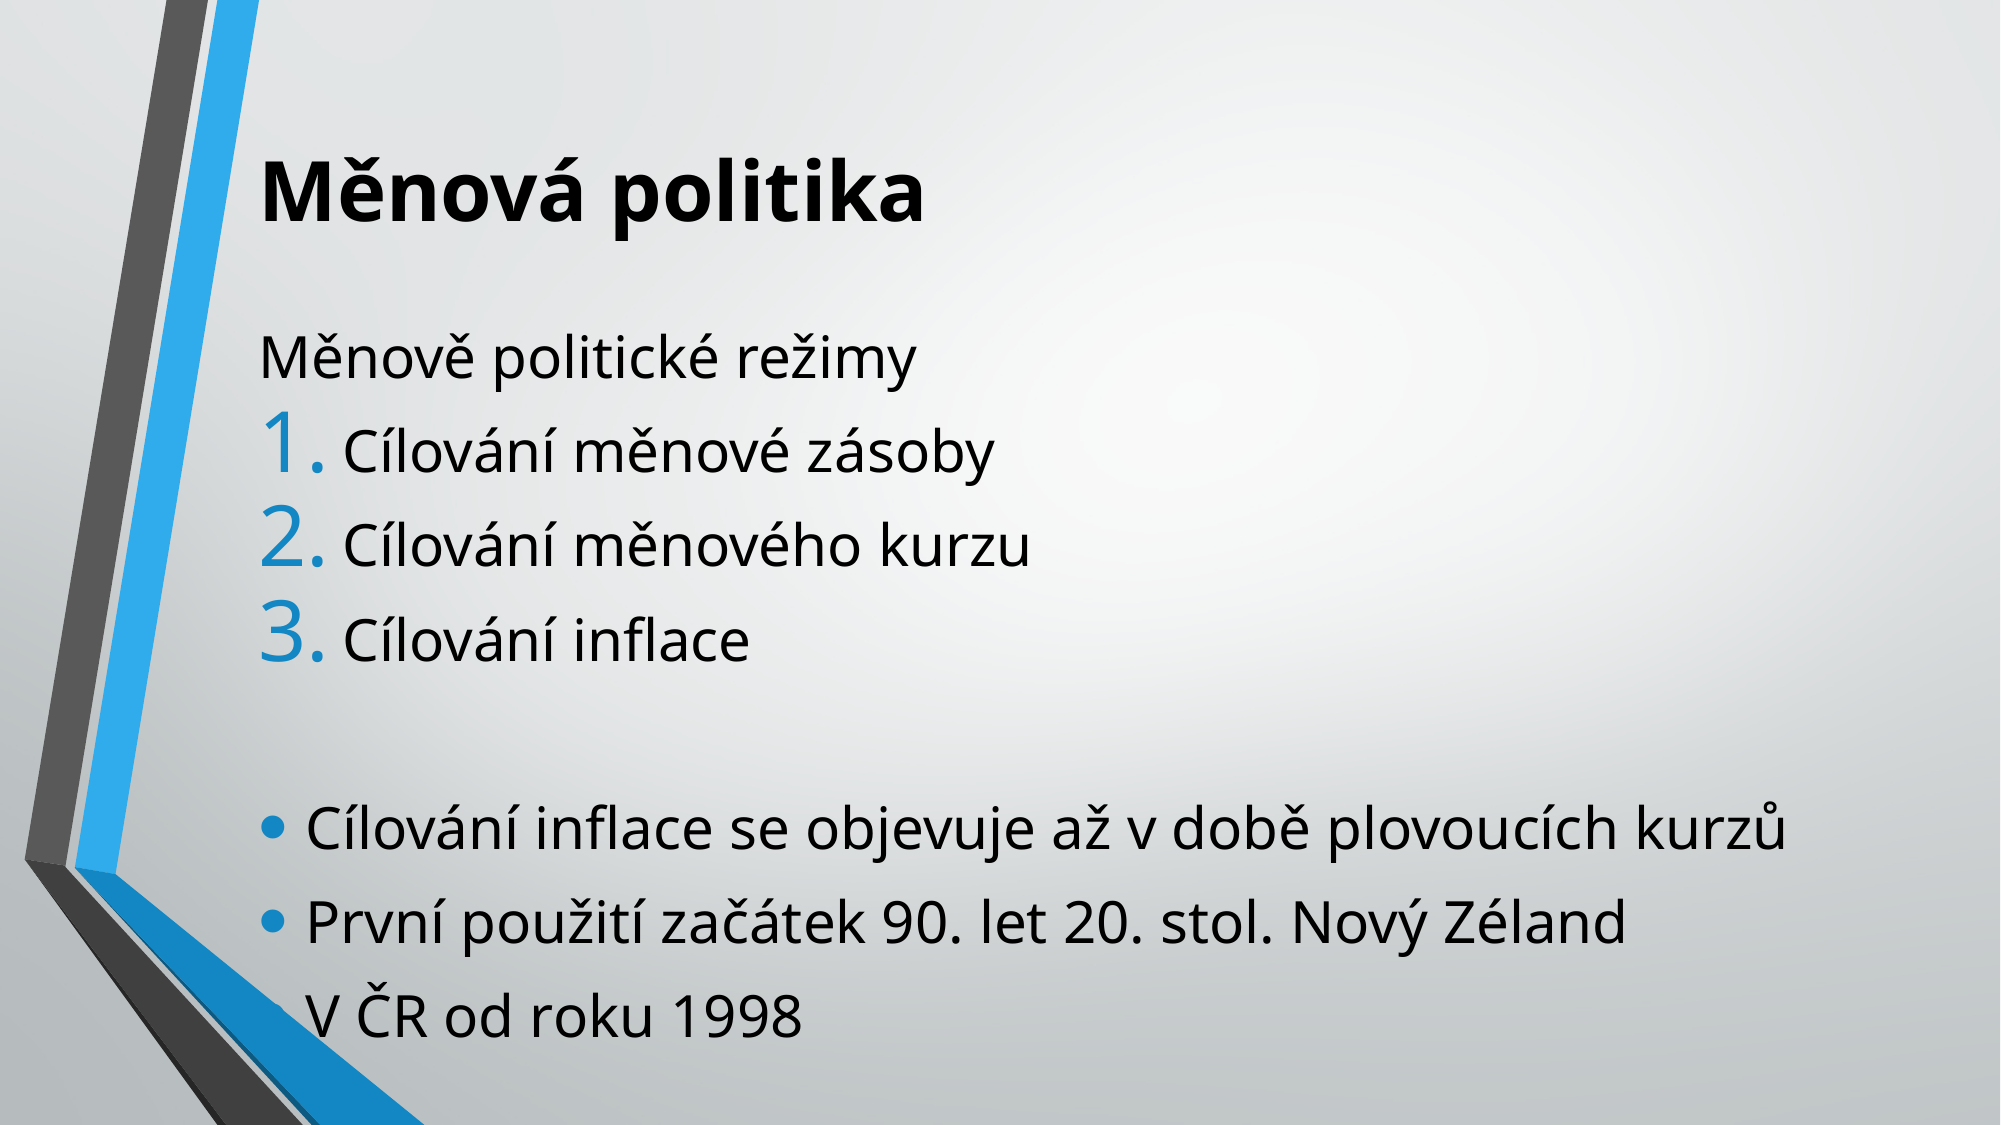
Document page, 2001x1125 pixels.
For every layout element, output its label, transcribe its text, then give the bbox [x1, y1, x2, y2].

title Měnová politika [243, 78, 1887, 297]
list Měnově politické režimy Cílování měnové zásoby Cílování měnového kurzu Cílování inflace Cílování inflace se objevuje až v době plovoucích kurzů První použití začátek 90. let 20. stol. Nový Zéland V ČR od roku 1998 [243, 312, 1887, 1063]
